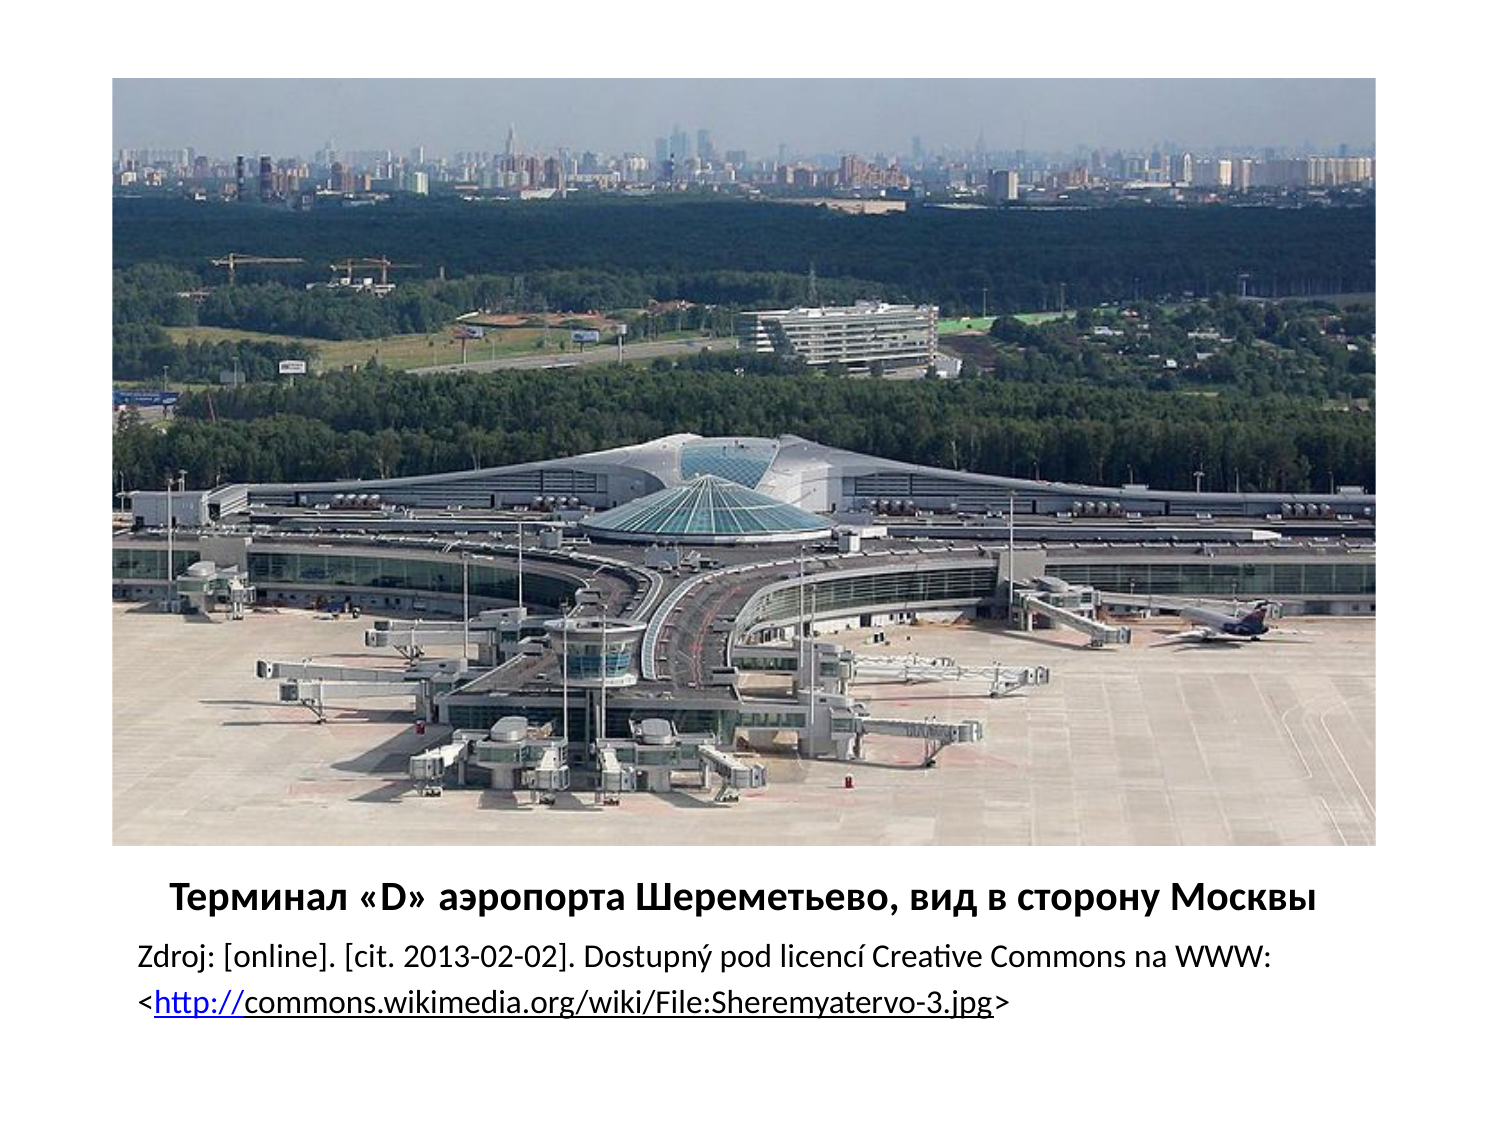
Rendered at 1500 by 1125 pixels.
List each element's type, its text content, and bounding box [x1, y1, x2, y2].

title Терминал «D» аэропорта Шереметьево, вид в сторону Москвы [112, 856, 1376, 926]
picture [111, 77, 1376, 847]
list Zdroj: [online]. [cit. 2013-02-02]. Dostupný pod licencí Creative Commons na WWW: <http://commons.wikimedia.org/wiki/File:Sheremyatervo-3.jpg> [112, 926, 1376, 1059]
